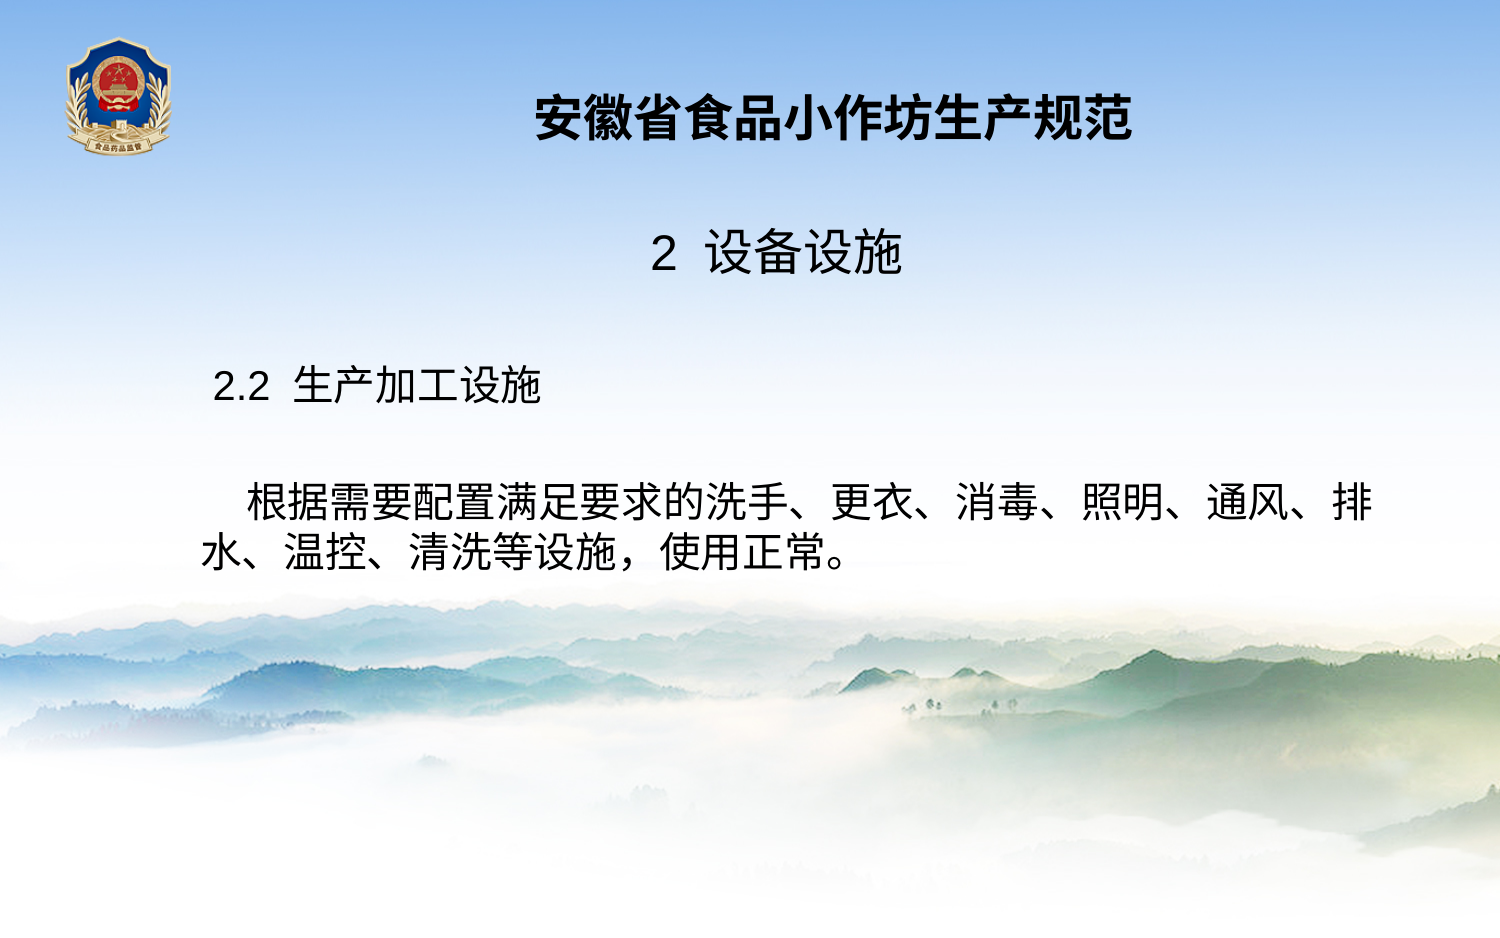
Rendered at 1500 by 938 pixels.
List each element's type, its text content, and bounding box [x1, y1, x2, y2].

list 2 设备设施 2.2 生产加工设施 根据需要配置满足要求的洗手、更衣、消毒、照明、通风、排水、温控、清洗等设施，使用正常。 [128, 173, 1425, 838]
text_box 安徽省食品小作坊生产规范 [206, 67, 1461, 173]
picture [0, 0, 1500, 938]
